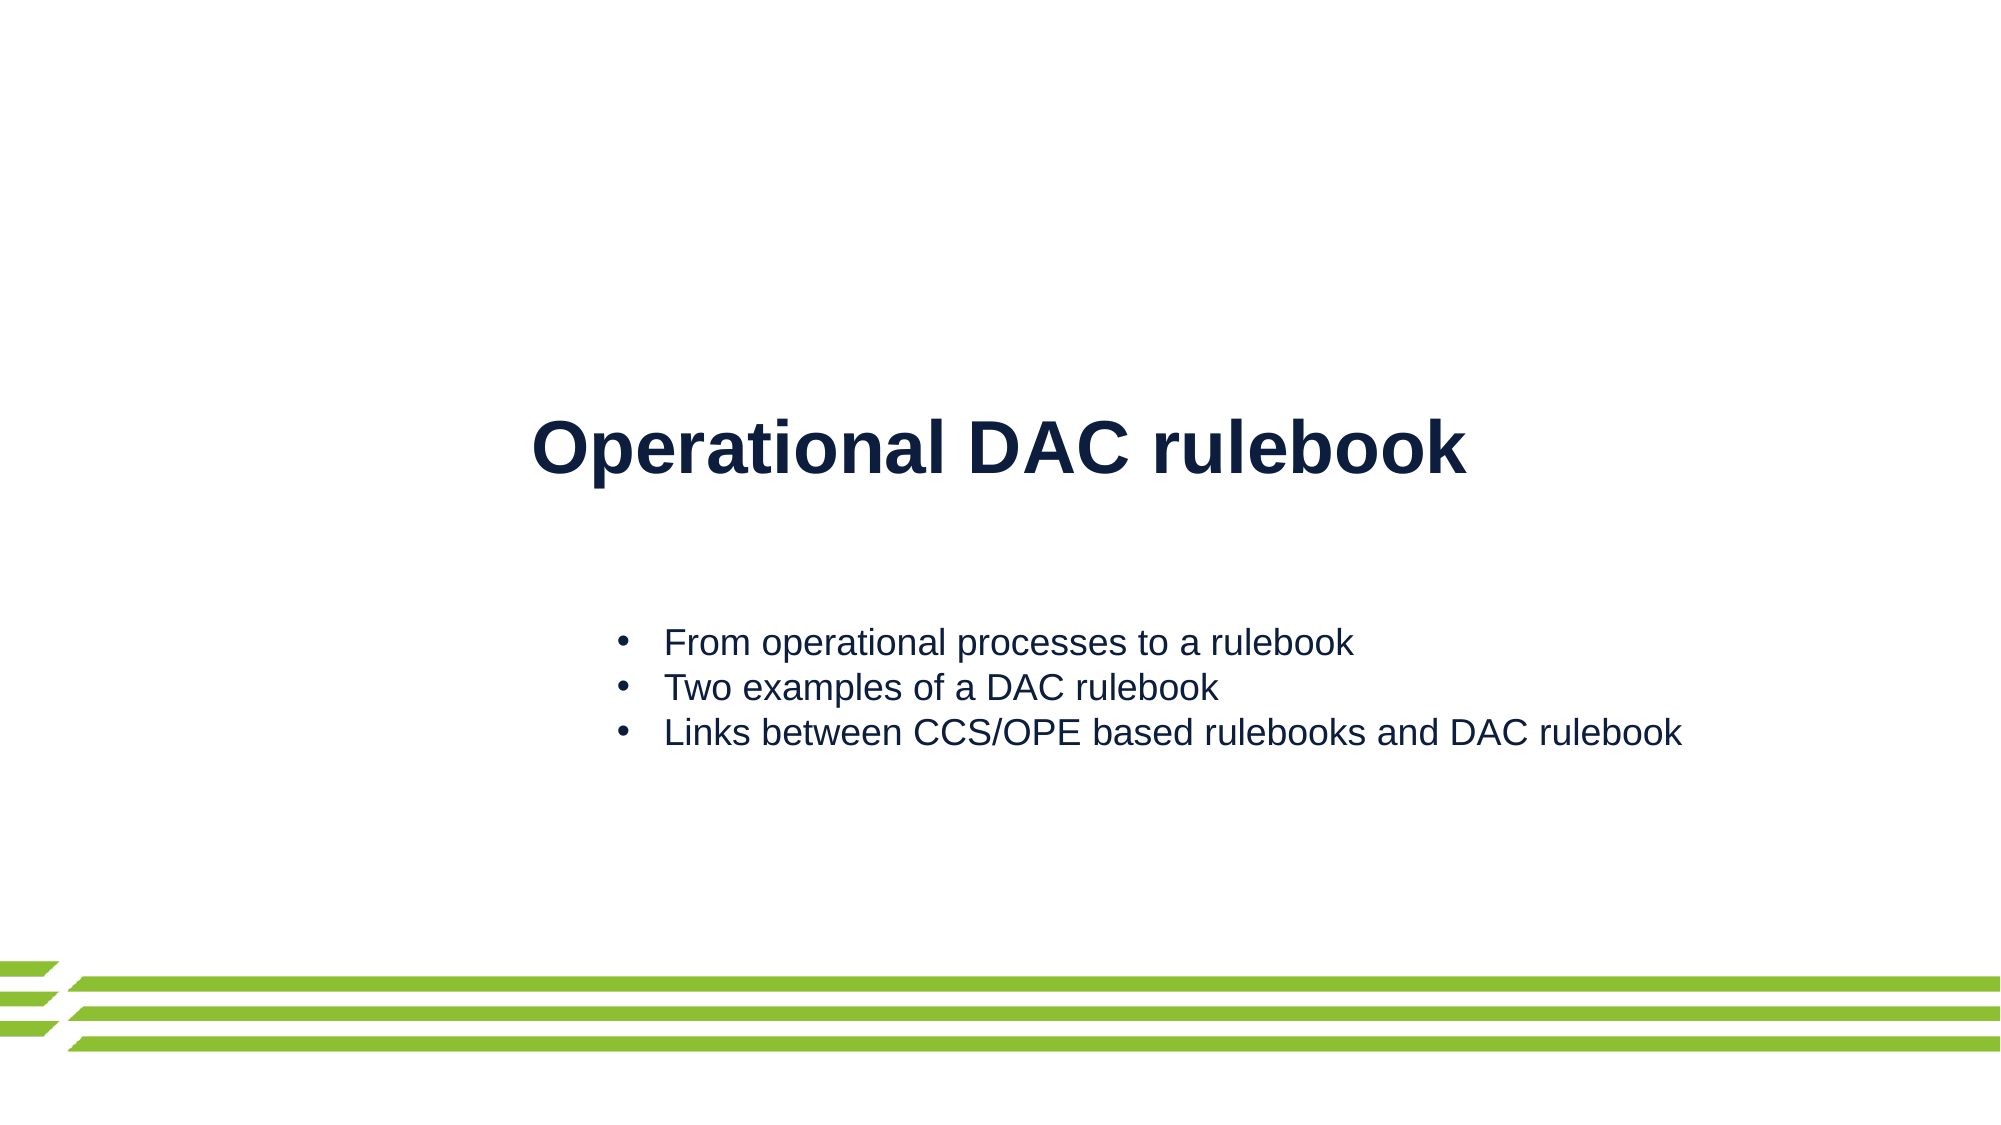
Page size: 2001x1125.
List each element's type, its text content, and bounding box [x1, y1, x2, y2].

list Operational DAC rulebook [468, 401, 1532, 574]
picture [0, 0, 2001, 1125]
text_box From operational processes to a rulebook Two examples of a DAC rulebook Links between CCS/OPE based rulebooks and DAC rulebook [601, 610, 1698, 761]
